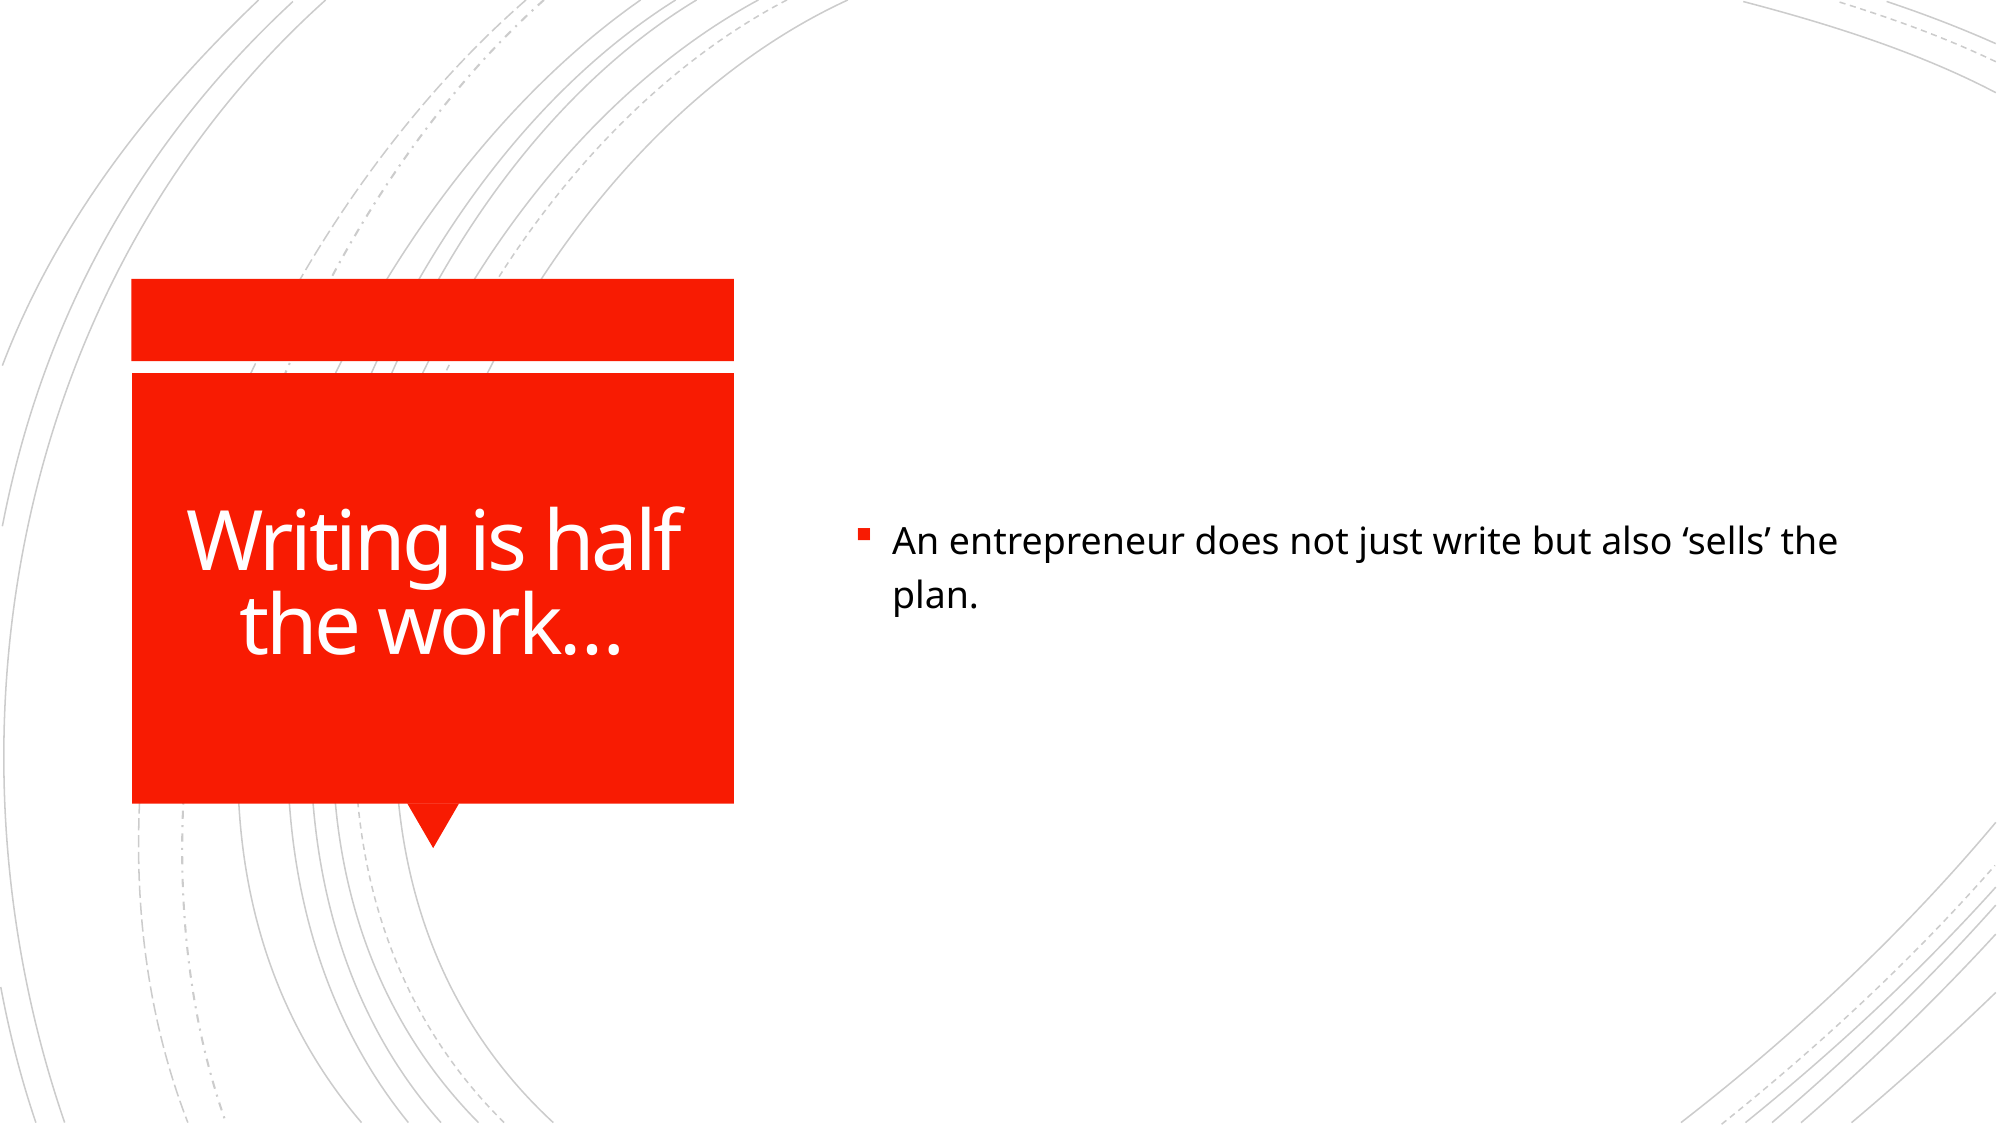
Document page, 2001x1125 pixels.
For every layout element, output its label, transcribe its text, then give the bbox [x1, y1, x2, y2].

list An entrepreneur does not just write but also ‘sells’ the plan. [839, 131, 1871, 993]
title Writing is half the work… [145, 385, 720, 789]
